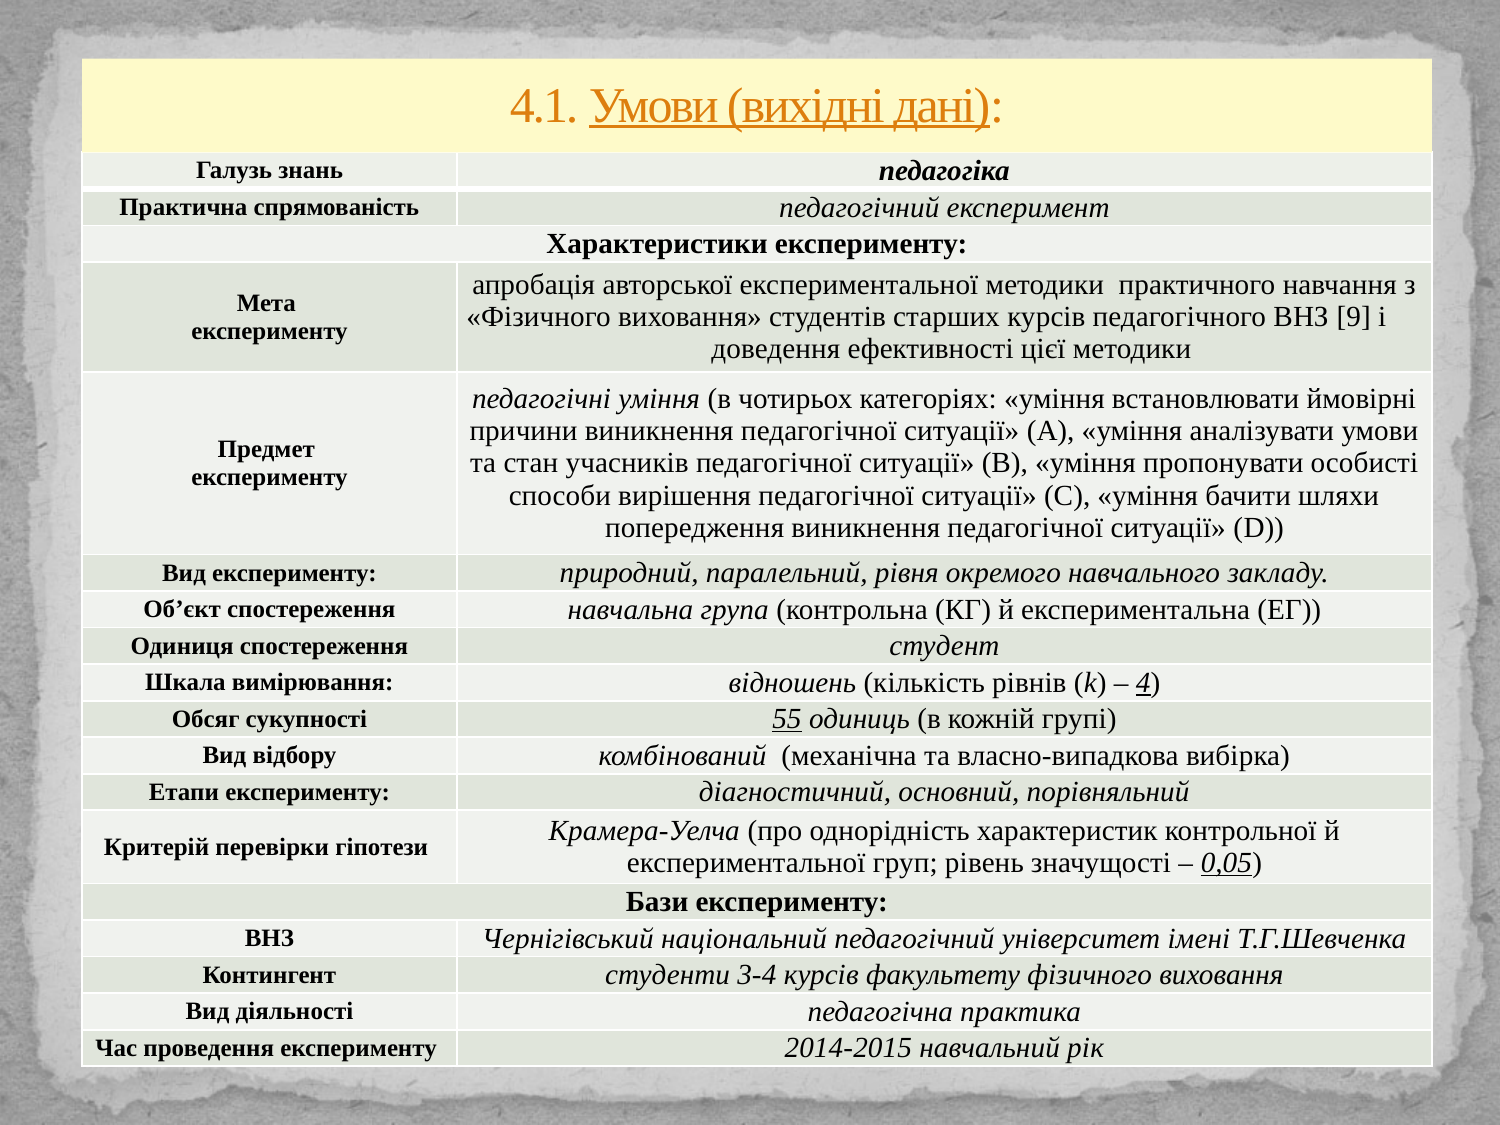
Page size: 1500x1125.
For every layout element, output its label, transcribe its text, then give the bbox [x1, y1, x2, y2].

table_cell Чернігівський національний педагогічний університет імені Т.Г.Шевченка [458, 921, 1431, 956]
table_header Галузь знань [83, 153, 456, 186]
table_cell ВНЗ [83, 921, 456, 956]
table_cell Вид діяльності [83, 994, 456, 1029]
table_cell Об’єкт спостереження [83, 592, 456, 627]
table_cell Етапи експерименту: [83, 775, 456, 809]
table_header педагогіка [458, 153, 1431, 186]
table_cell Практична спрямованість [83, 192, 456, 225]
table_cell Предмет експерименту [83, 373, 456, 554]
table_cell Одиниця спостереження [83, 628, 456, 663]
table_cell Критерій перевірки гіпотези [83, 811, 456, 883]
table_cell Контингент [83, 957, 456, 992]
table_cell Шкала вимірювання: [83, 665, 456, 700]
table_cell педагогічні уміння (в чотирьох категоріях: «уміння встановлювати ймовірні причини виникнення педагогічної ситуації» (А), «уміння аналізувати умови та стан учасників педагогічної ситуації» (В), «уміння пропонувати особисті способи вирішення педагогічної ситуації» (С), «уміння бачити шляхи попередження виникнення педагогічної ситуації» (D)) [458, 373, 1431, 554]
table_cell Вид експерименту: [83, 555, 456, 590]
table_cell відношень (кількість рівнів (k) – 4) [458, 665, 1431, 700]
table_cell Час проведення експерименту [83, 1031, 456, 1065]
table_cell 55 одиниць (в кожній групі) [458, 702, 1431, 736]
table_cell природний, паралельний, рівня окремого навчального закладу. [458, 555, 1431, 590]
table_cell навчальна група (контрольна (КГ) й експериментальна (ЕГ)) [458, 592, 1431, 627]
table_cell педагогічний експеримент [458, 192, 1431, 225]
table_cell студент [458, 628, 1431, 663]
title 4.1. Умови (вихідні дані): [81, 58, 1433, 153]
table_cell апробація авторської експериментальної методики практичного навчання з «Фізичного виховання» студентів старших курсів педагогічного ВНЗ [9] і доведення ефективності цієї методики [458, 263, 1431, 371]
table_cell Мета експерименту [83, 263, 456, 371]
table_cell студенти 3-4 курсів факультету фізичного виховання [458, 957, 1431, 992]
table_cell Вид відбору [83, 738, 456, 773]
table_cell діагностичний, основний, порівняльний [458, 775, 1431, 809]
table_cell Обсяг сукупності [83, 702, 456, 736]
table_cell Бази експерименту: [83, 884, 1431, 919]
table_cell педагогічна практика [458, 994, 1431, 1029]
table_cell 2014-2015 навчальний рік [458, 1031, 1431, 1065]
table_cell комбінований (механічна та власно-випадкова вибірка) [458, 738, 1431, 773]
table_cell Характеристики експерименту: [83, 226, 1431, 261]
table_cell Крамера-Уелча (про однорідність характеристик контрольної й експериментальної груп; рівень значущості – 0,05) [458, 811, 1431, 883]
